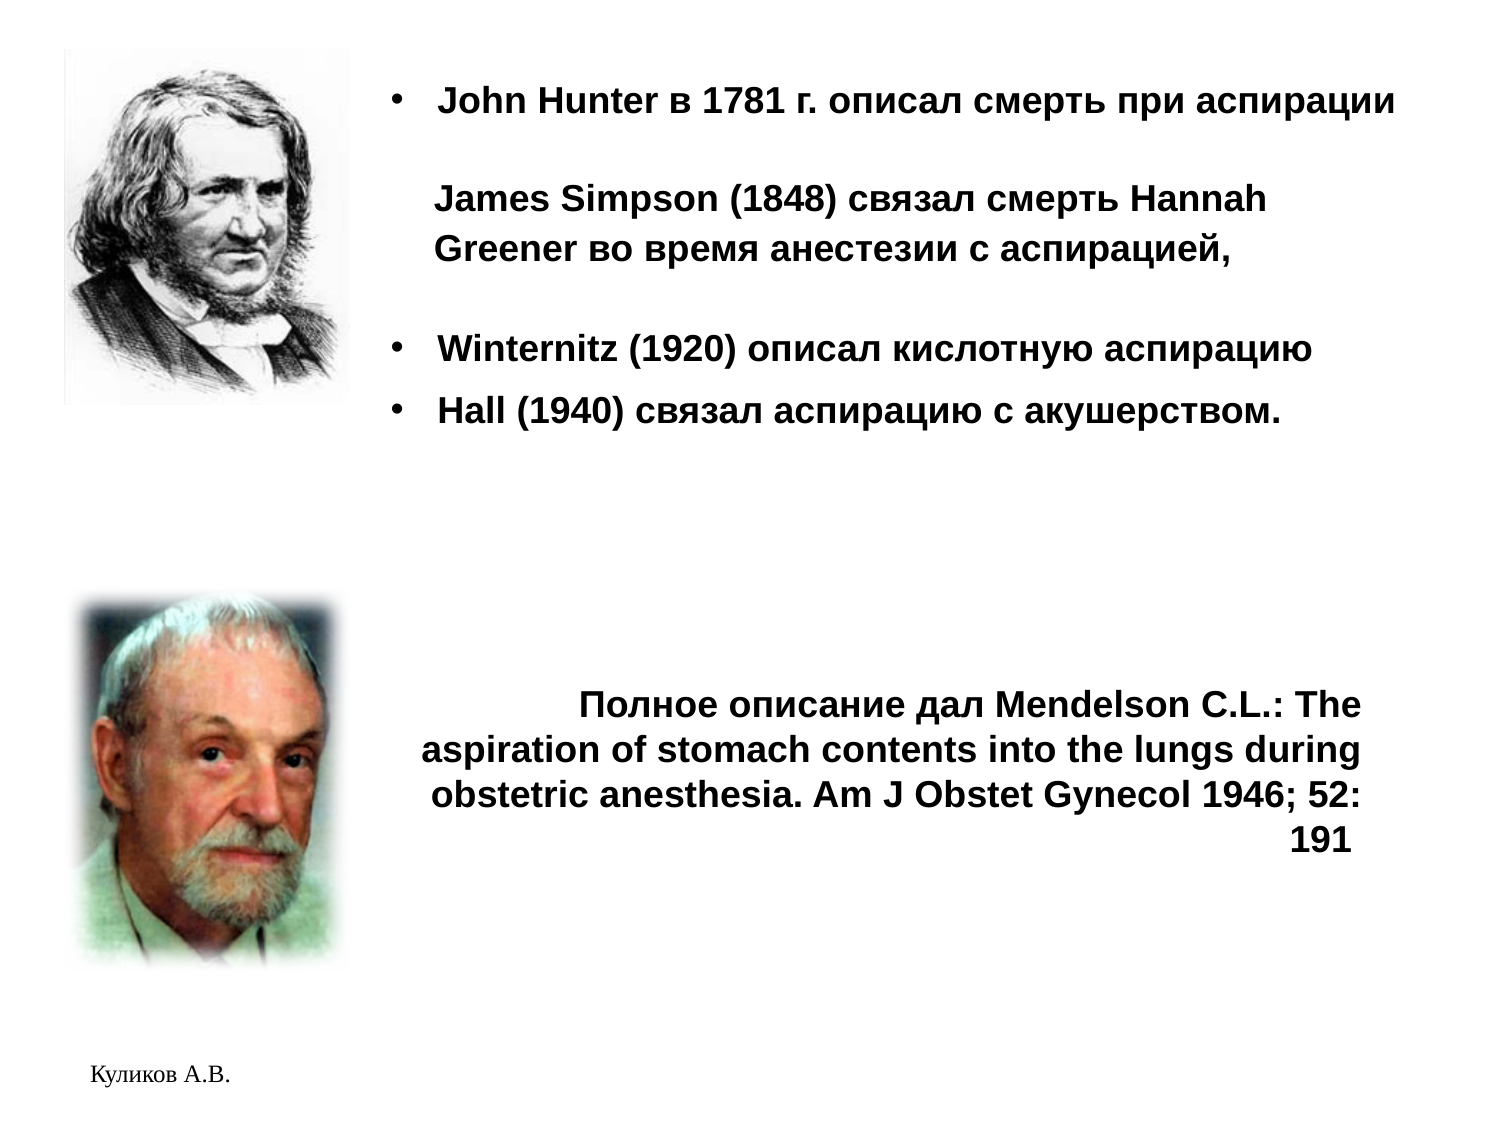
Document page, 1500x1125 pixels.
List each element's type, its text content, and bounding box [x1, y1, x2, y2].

text_box James Simpson (1848) связал смерть Hannah Greener во время анестезии с аспирацией, [419, 162, 1377, 277]
slide_number Куликов А.В. [75, 1042, 425, 1103]
text_box John Hunter в 1781 г. описал смерть при аспирации Winternitz (1920) описал кислотную аспирацию Hall (1940) связал аспирацию с акушерством. [366, 54, 1476, 751]
text_box Полное описание дал Mendelson C.L.: The aspiration of stomach contents into the lungs during obstetric anesthesia. Am J Obstet Gynecol 1946; 52: 191 [395, 673, 1377, 868]
picture [64, 49, 351, 405]
picture [64, 585, 351, 973]
